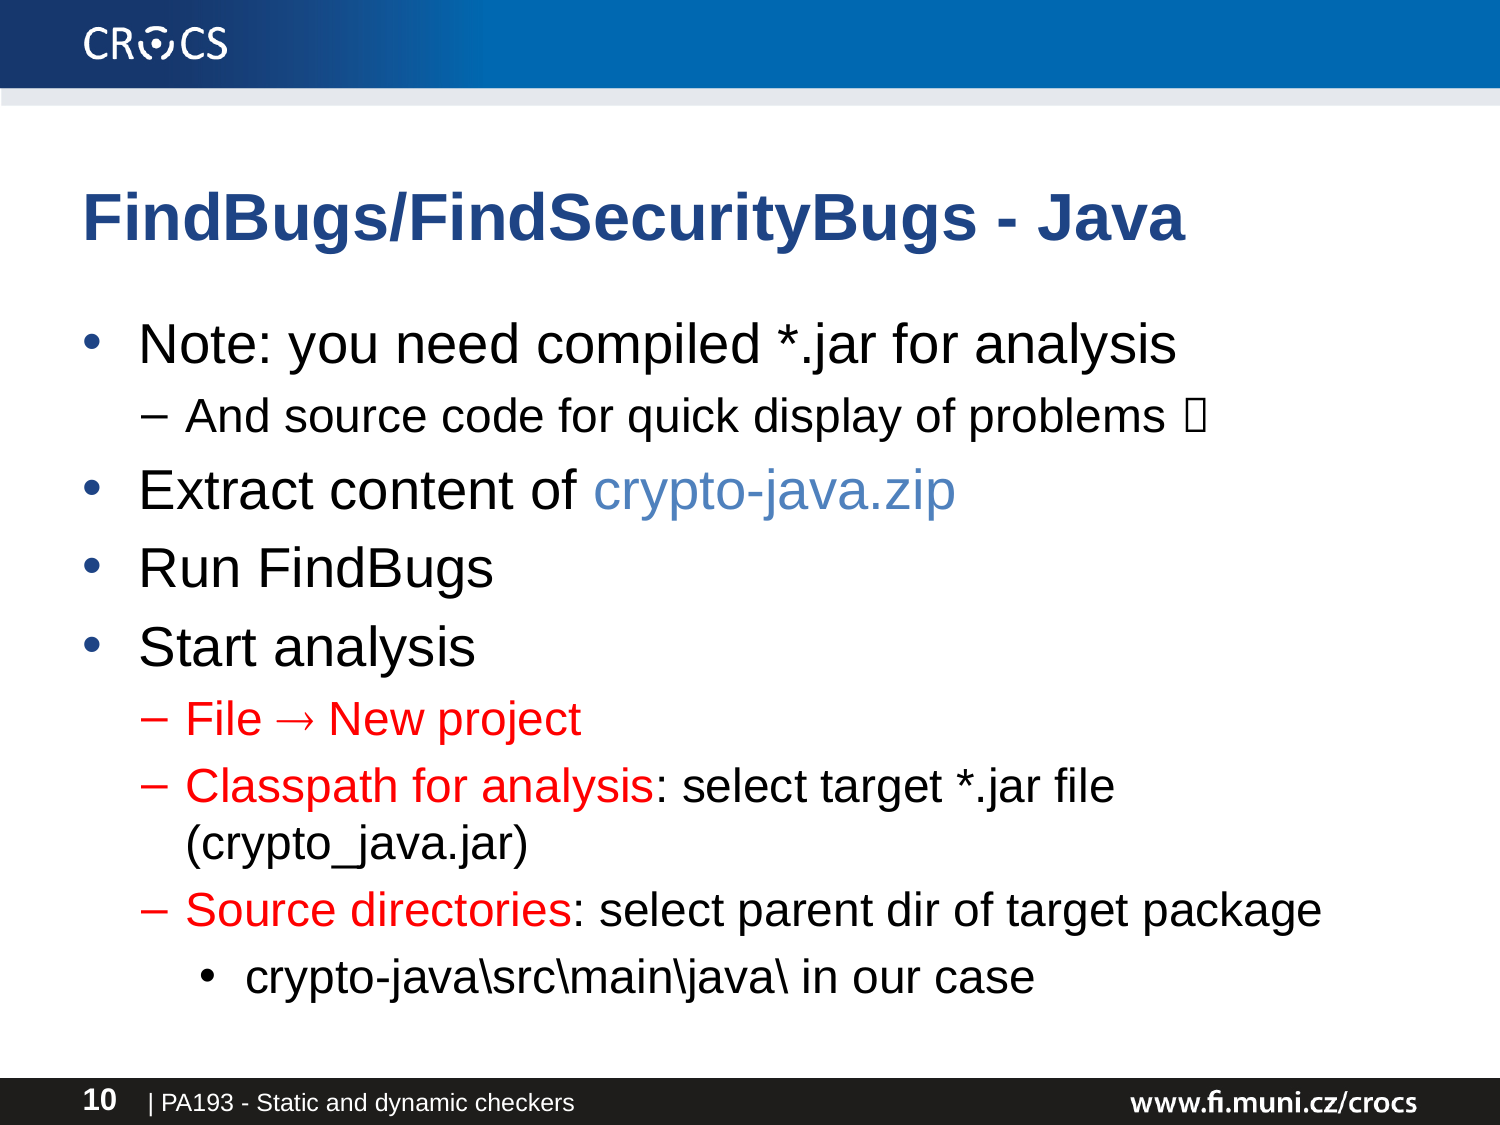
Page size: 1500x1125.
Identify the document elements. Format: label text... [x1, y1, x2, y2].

footer | PA193 - Static and dynamic checkers [147, 1078, 987, 1125]
picture [0, 0, 1500, 1125]
list Note: you need compiled *.jar for analysis And source code for quick display of problems  Extract content of crypto-java.zip Run FindBugs Start analysis File  New project Classpath for analysis: select target *.jar file (crypto_java.jar) Source directories: select parent dir of target package crypto-java\src\main\java\ in our case [82, 306, 1433, 988]
slide_number 10 [82, 1078, 147, 1125]
title FindBugs/FindSecurityBugs - Java [82, 148, 1433, 280]
